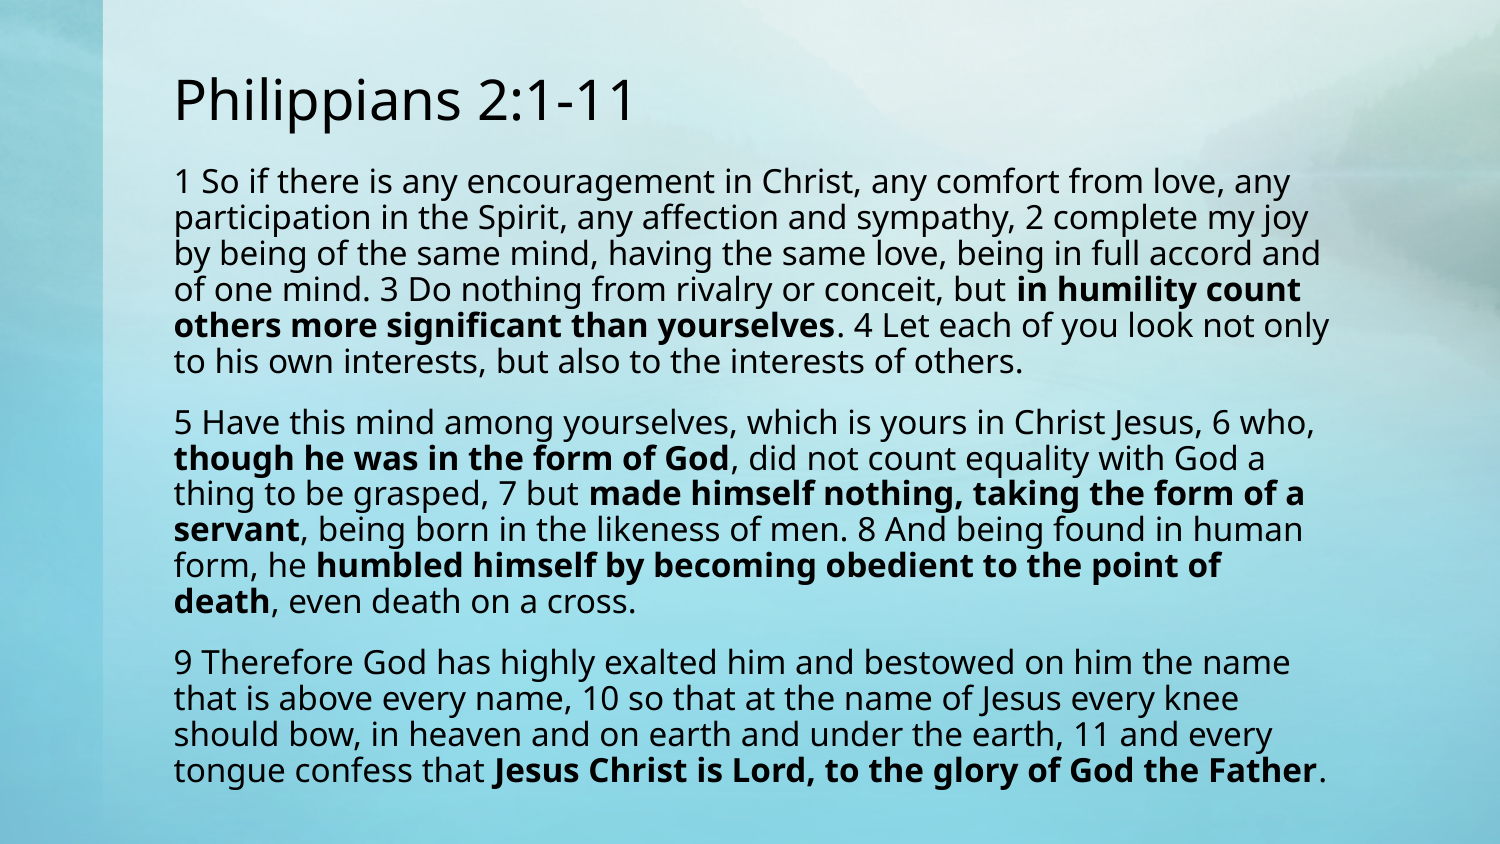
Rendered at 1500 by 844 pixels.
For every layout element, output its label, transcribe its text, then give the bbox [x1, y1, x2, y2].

list 1 So if there is any encouragement in Christ, any comfort from love, any participation in the Spirit, any affection and sympathy, 2 complete my joy by being of the same mind, having the same love, being in full accord and of one mind. 3 Do nothing from rivalry or conceit, but in humility count others more significant than yourselves. 4 Let each of you look not only to his own interests, but also to the interests of others. 5 Have this mind among yourselves, which is yours in Christ Jesus, 6 who, though he was in the form of God, did not count equality with God a thing to be grasped, 7 but made himself nothing, taking the form of a servant, being born in the likeness of men. 8 And being found in human form, he humbled himself by becoming obedient to the point of death, even death on a cross. 9 Therefore God has highly exalted him and bestowed on him the name that is above every name, 10 so that at the name of Jesus every knee should bow, in heaven and on earth and under the earth, 11 and every tongue confess that Jesus Christ is Lord, to the glory of God the Father. [162, 159, 1345, 713]
title Philippians 2:1-11 [162, 0, 1345, 138]
picture [0, 0, 1500, 844]
